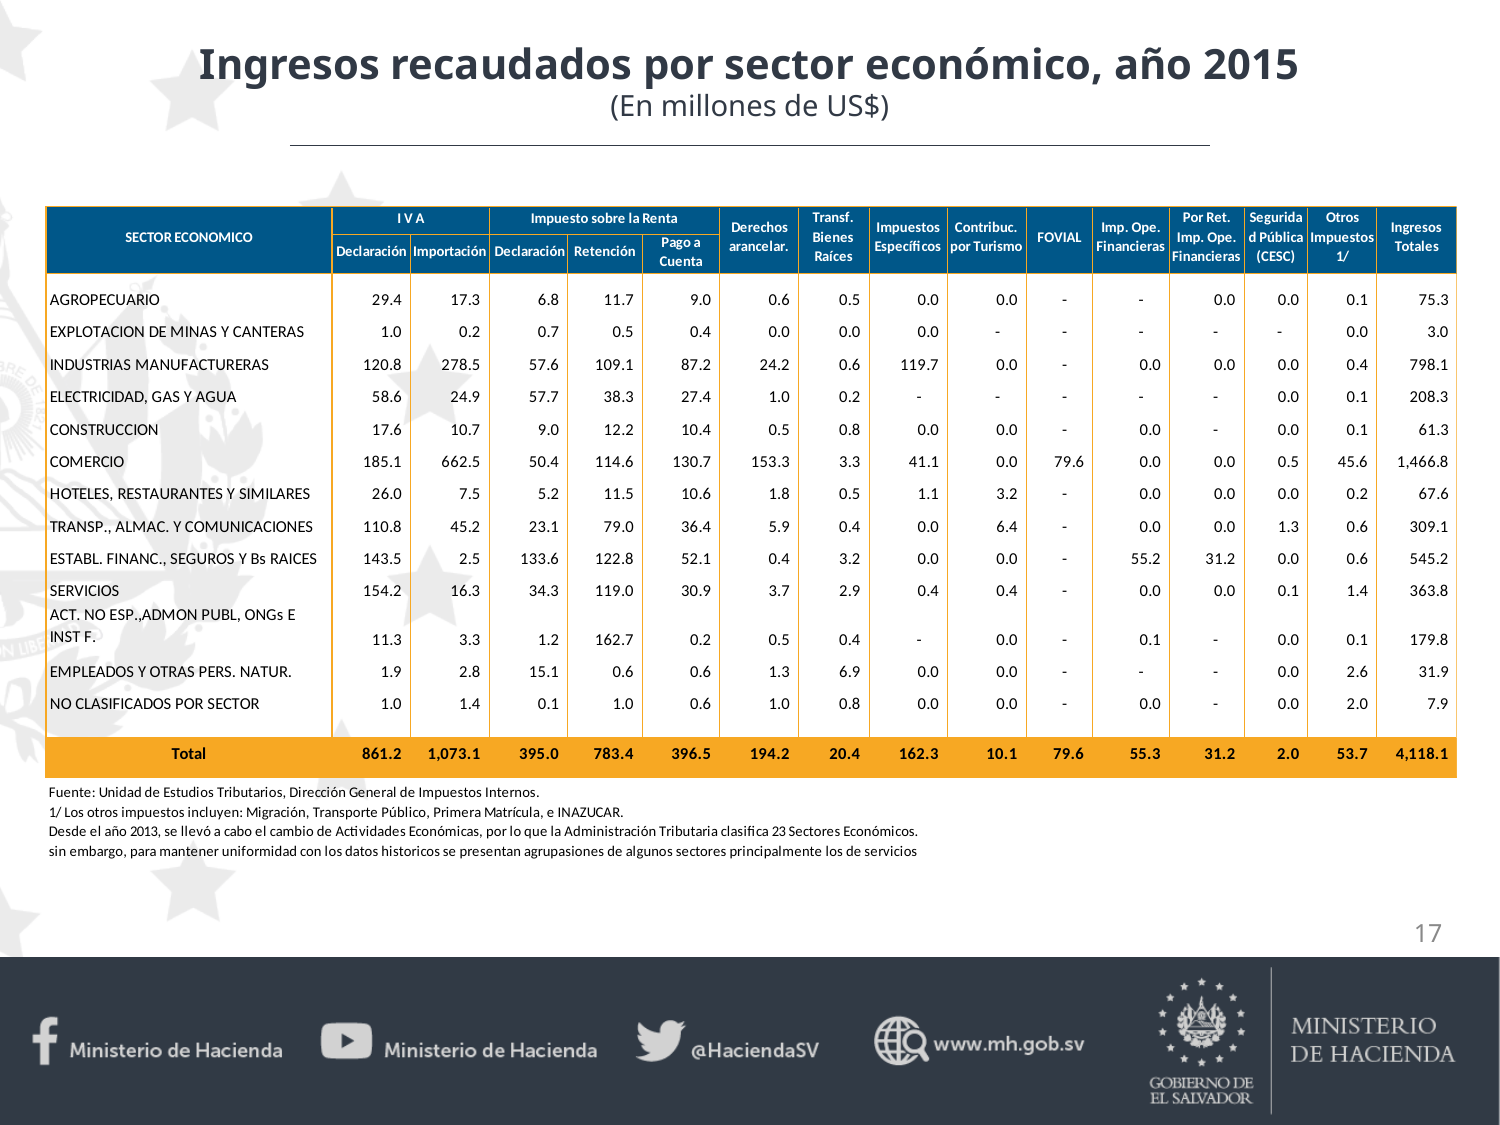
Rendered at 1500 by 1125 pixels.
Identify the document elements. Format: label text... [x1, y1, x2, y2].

picture [0, 0, 1500, 1125]
text_box Ingresos recaudados por sector económico, año 2015 (En millones de US$) [474, 30, 1500, 130]
slide_number 17 [1119, 904, 1458, 957]
